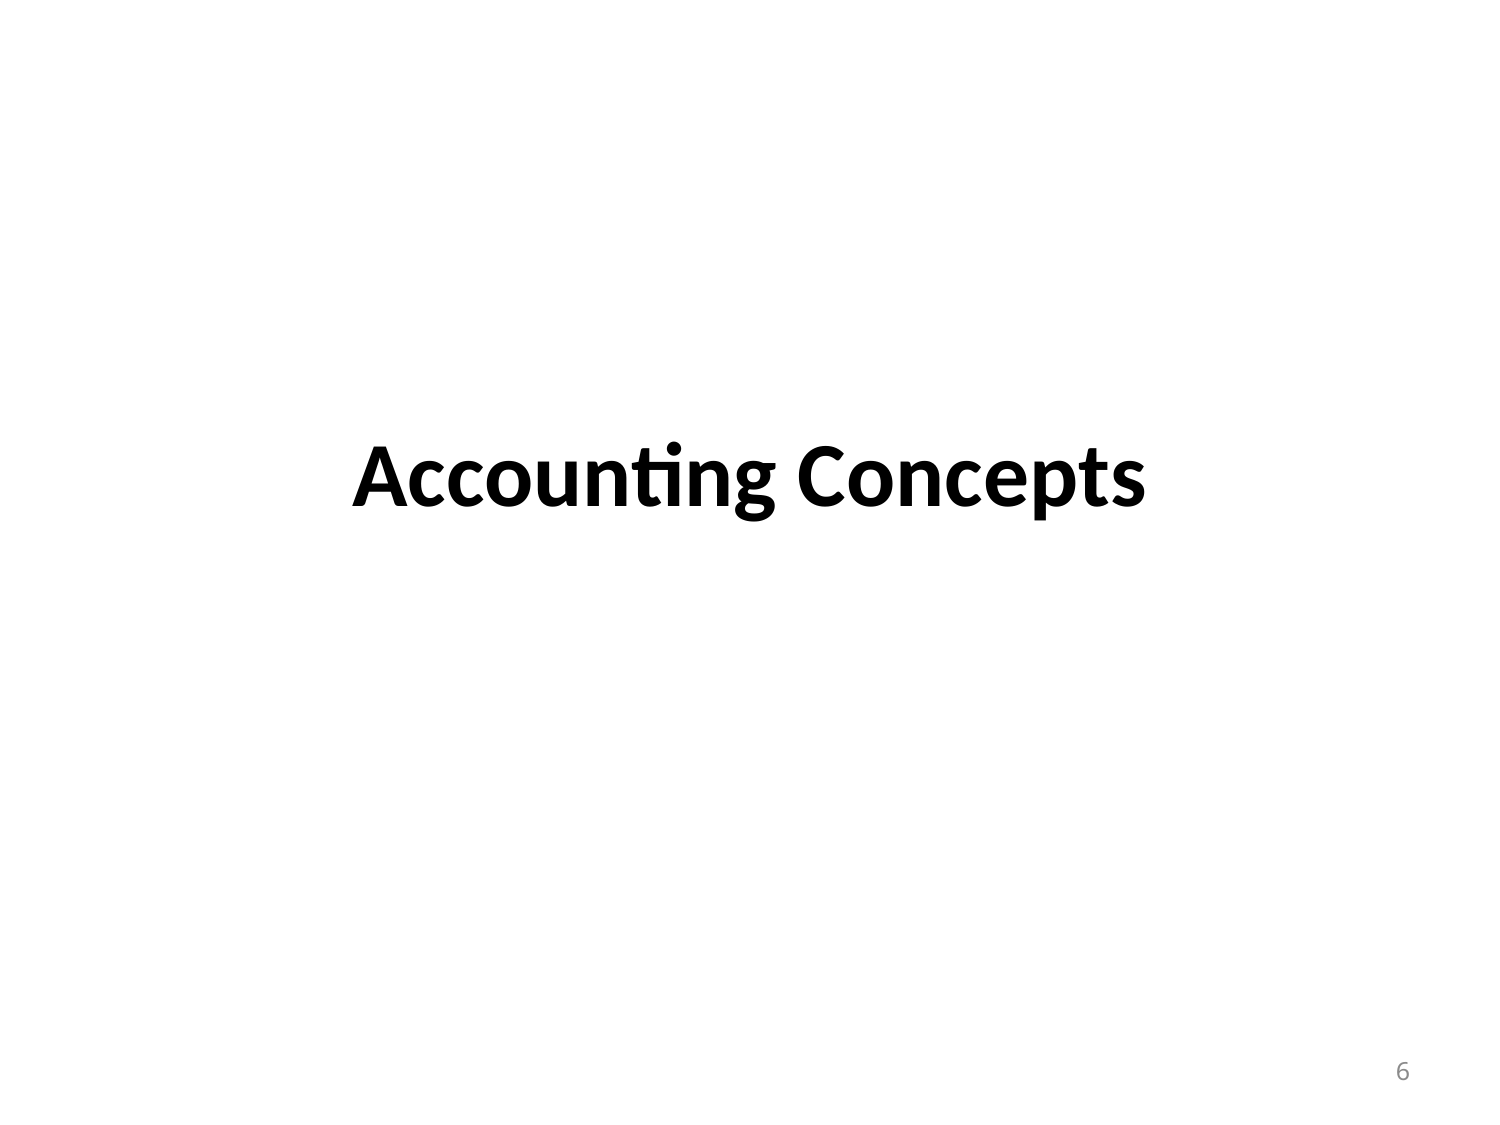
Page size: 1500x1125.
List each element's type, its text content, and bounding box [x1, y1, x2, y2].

title Accounting Concepts [112, 349, 1388, 591]
slide_number 6 [1074, 1042, 1425, 1103]
